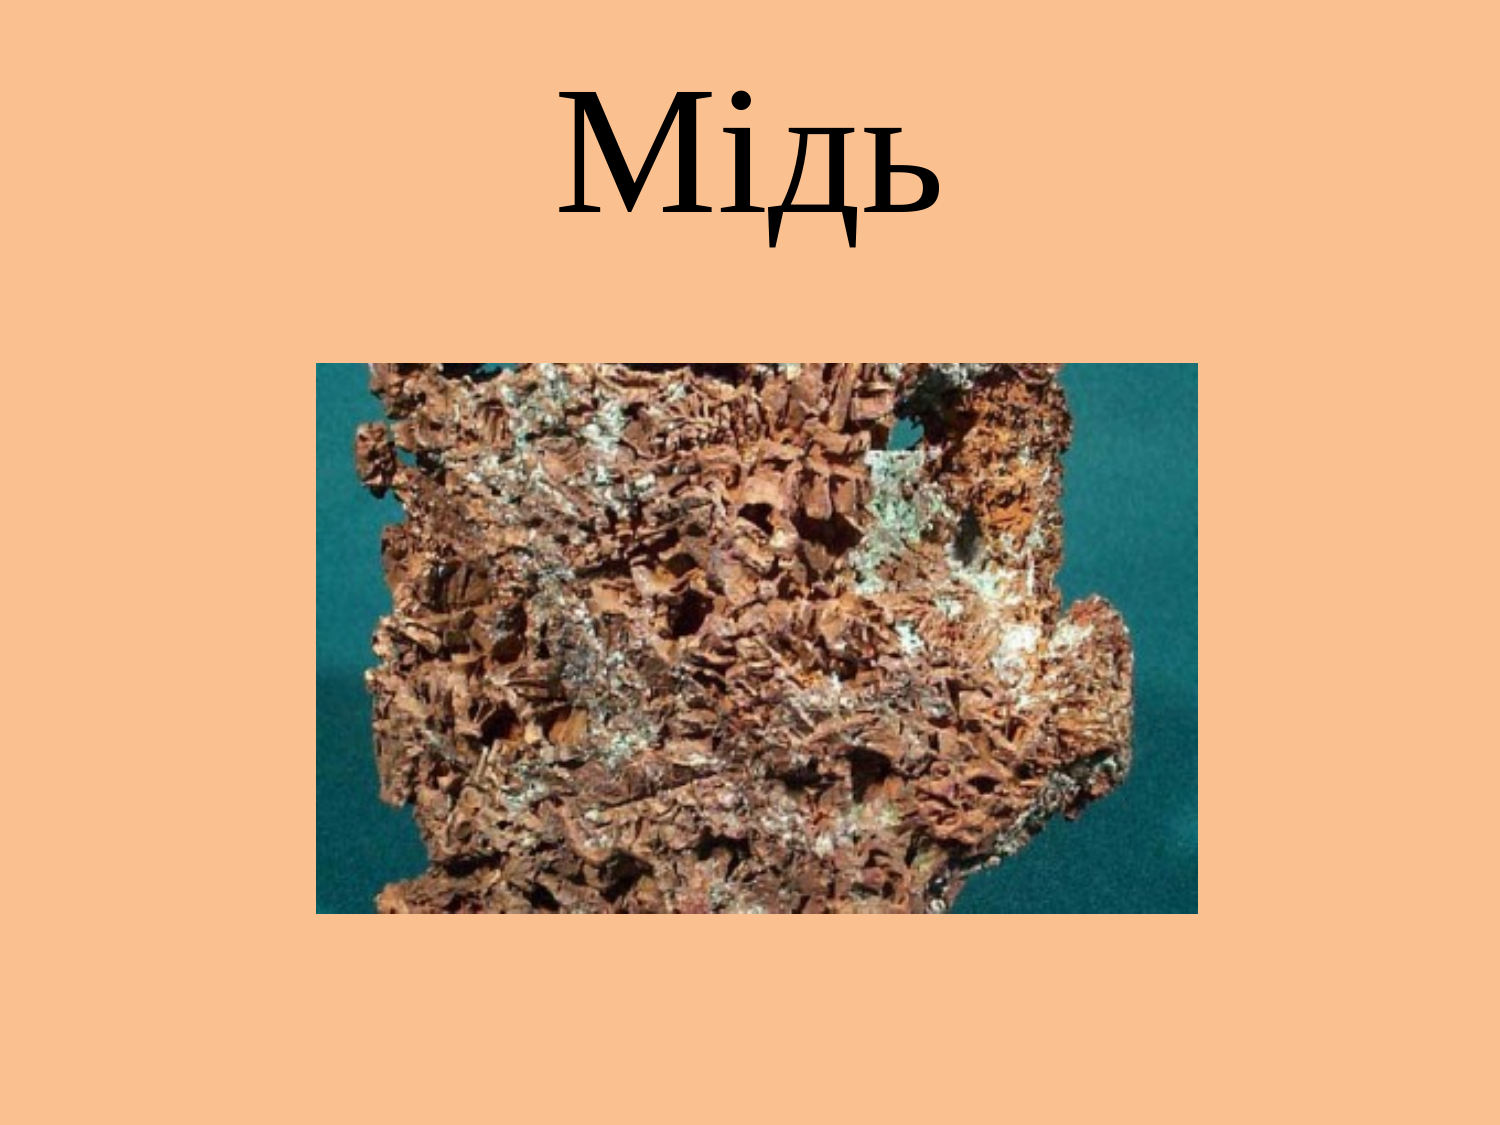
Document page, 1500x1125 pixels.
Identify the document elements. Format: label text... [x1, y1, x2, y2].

title Мідь [75, 45, 1425, 233]
picture [316, 363, 1198, 915]
